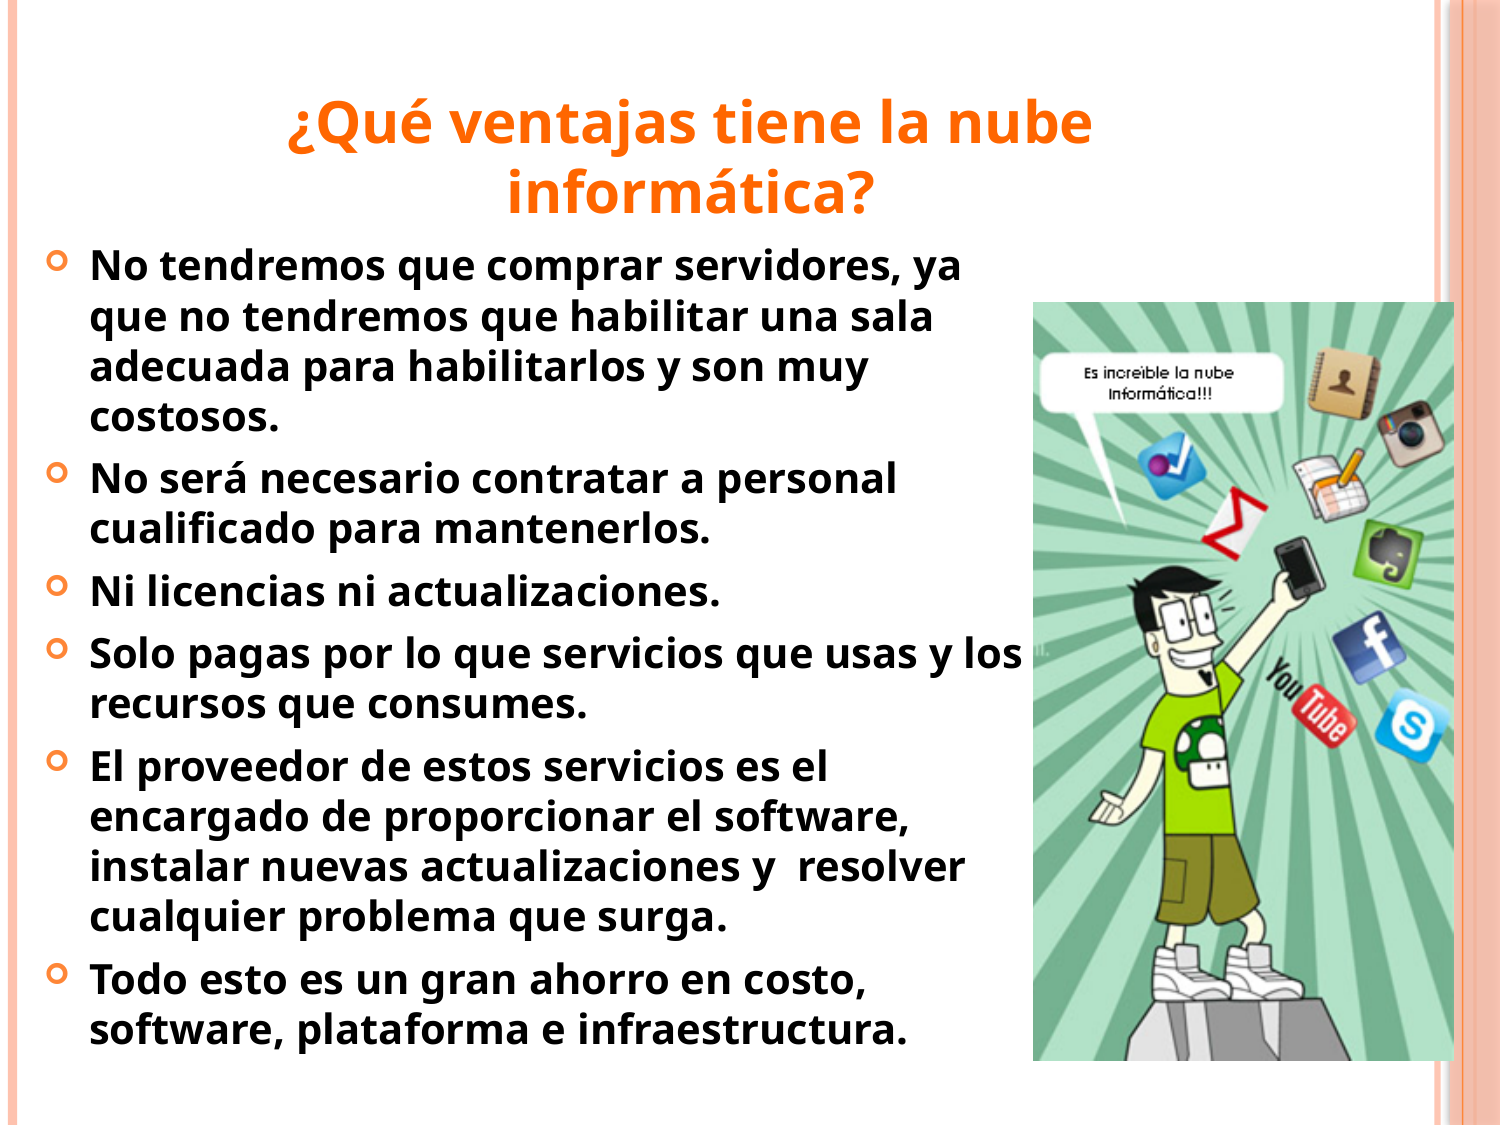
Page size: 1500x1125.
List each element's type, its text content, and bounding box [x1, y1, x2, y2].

picture [1032, 302, 1455, 1062]
list No tendremos que comprar servidores, ya que no tendremos que habilitar una sala adecuada para habilitarlos y son muy costosos. No será necesario contratar a personal cualificado para mantenerlos. Ni licencias ni actualizaciones. Solo pagas por lo que servicios que usas y los recursos que consumes. El proveedor de estos servicios es el encargado de proporcionar el software, instalar nuevas actualizaciones y resolver cualquier problema que surga. Todo esto es un gran ahorro en costo, software, plataforma e infraestructura. [29, 231, 1047, 1071]
title ¿Qué ventajas tiene la nube informática? [123, 78, 1258, 233]
